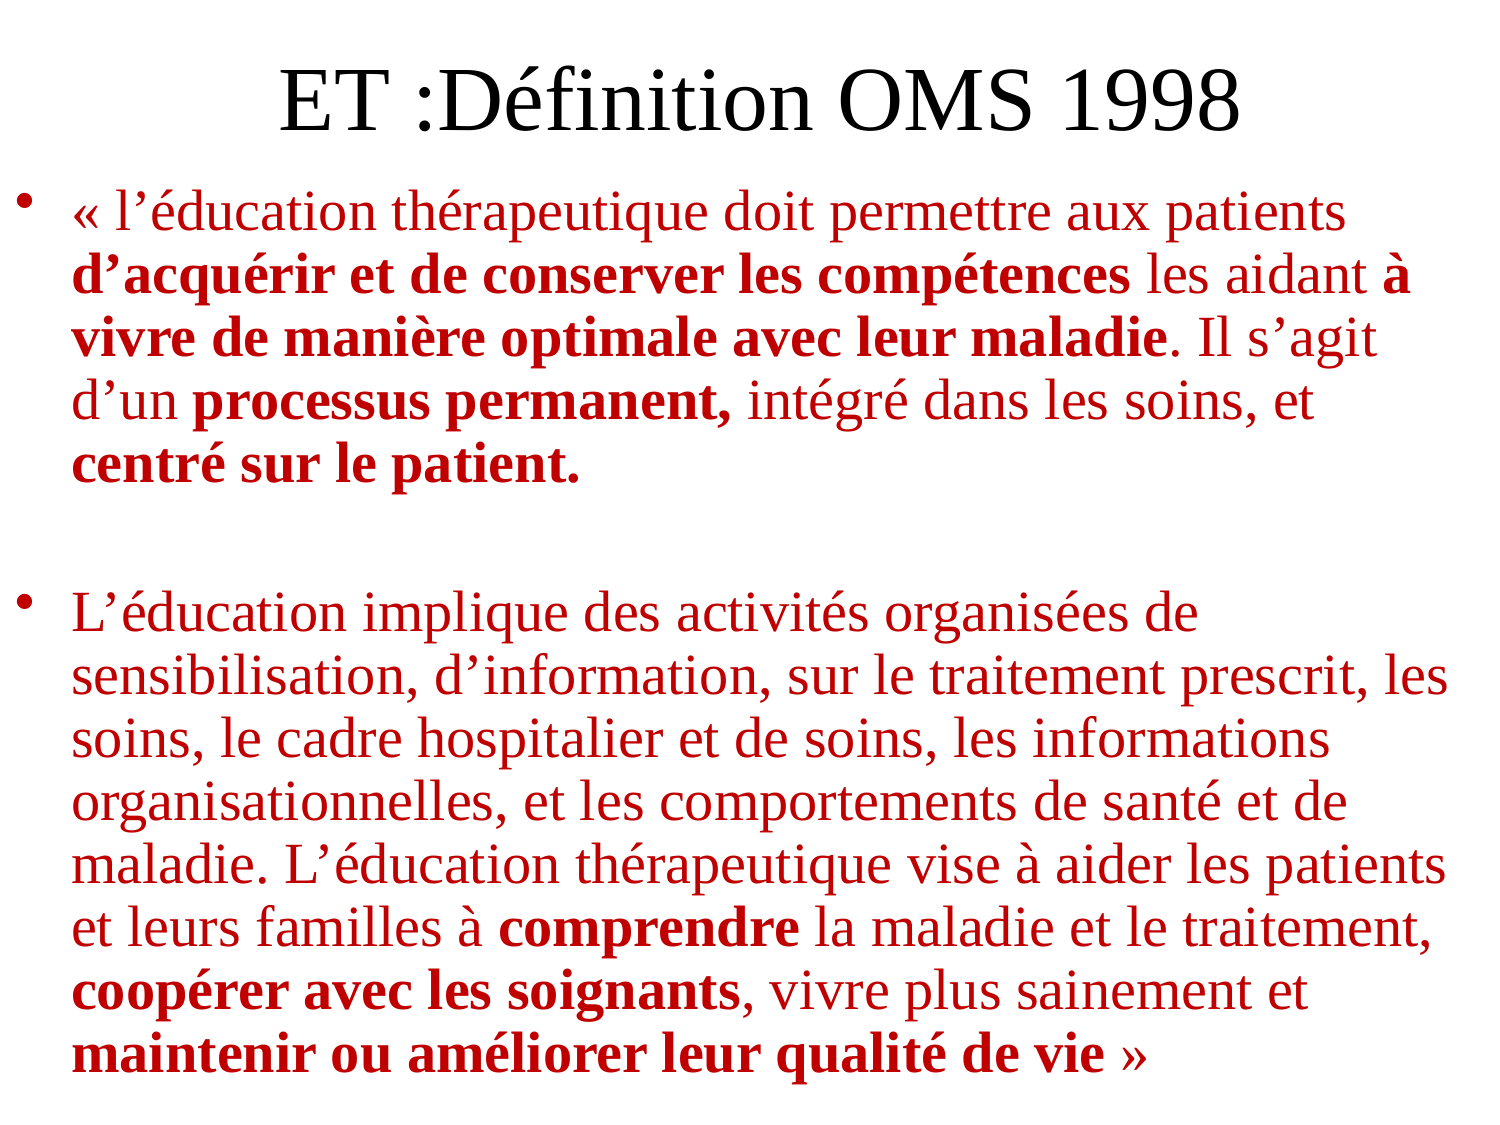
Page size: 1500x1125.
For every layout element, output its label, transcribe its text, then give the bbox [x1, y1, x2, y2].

title ET :Définition OMS 1998 [123, 0, 1400, 172]
list « l’éducation thérapeutique doit permettre aux patients d’acquérir et de conserver les compétences les aidant à vivre de manière optimale avec leur maladie. Il s’agit d’un processus permanent, intégré dans les soins, et centré sur le patient. L’éducation implique des activités organisées de sensibilisation, d’information, sur le traitement prescrit, les soins, le cadre hospitalier et de soins, les informations organisationnelles, et les comportements de santé et de maladie. L’éducation thérapeutique vise à aider les patients et leurs familles à comprendre la maladie et le traitement, coopérer avec les soignants, vivre plus sainement et maintenir ou améliorer leur qualité de vie » [0, 172, 1471, 953]
